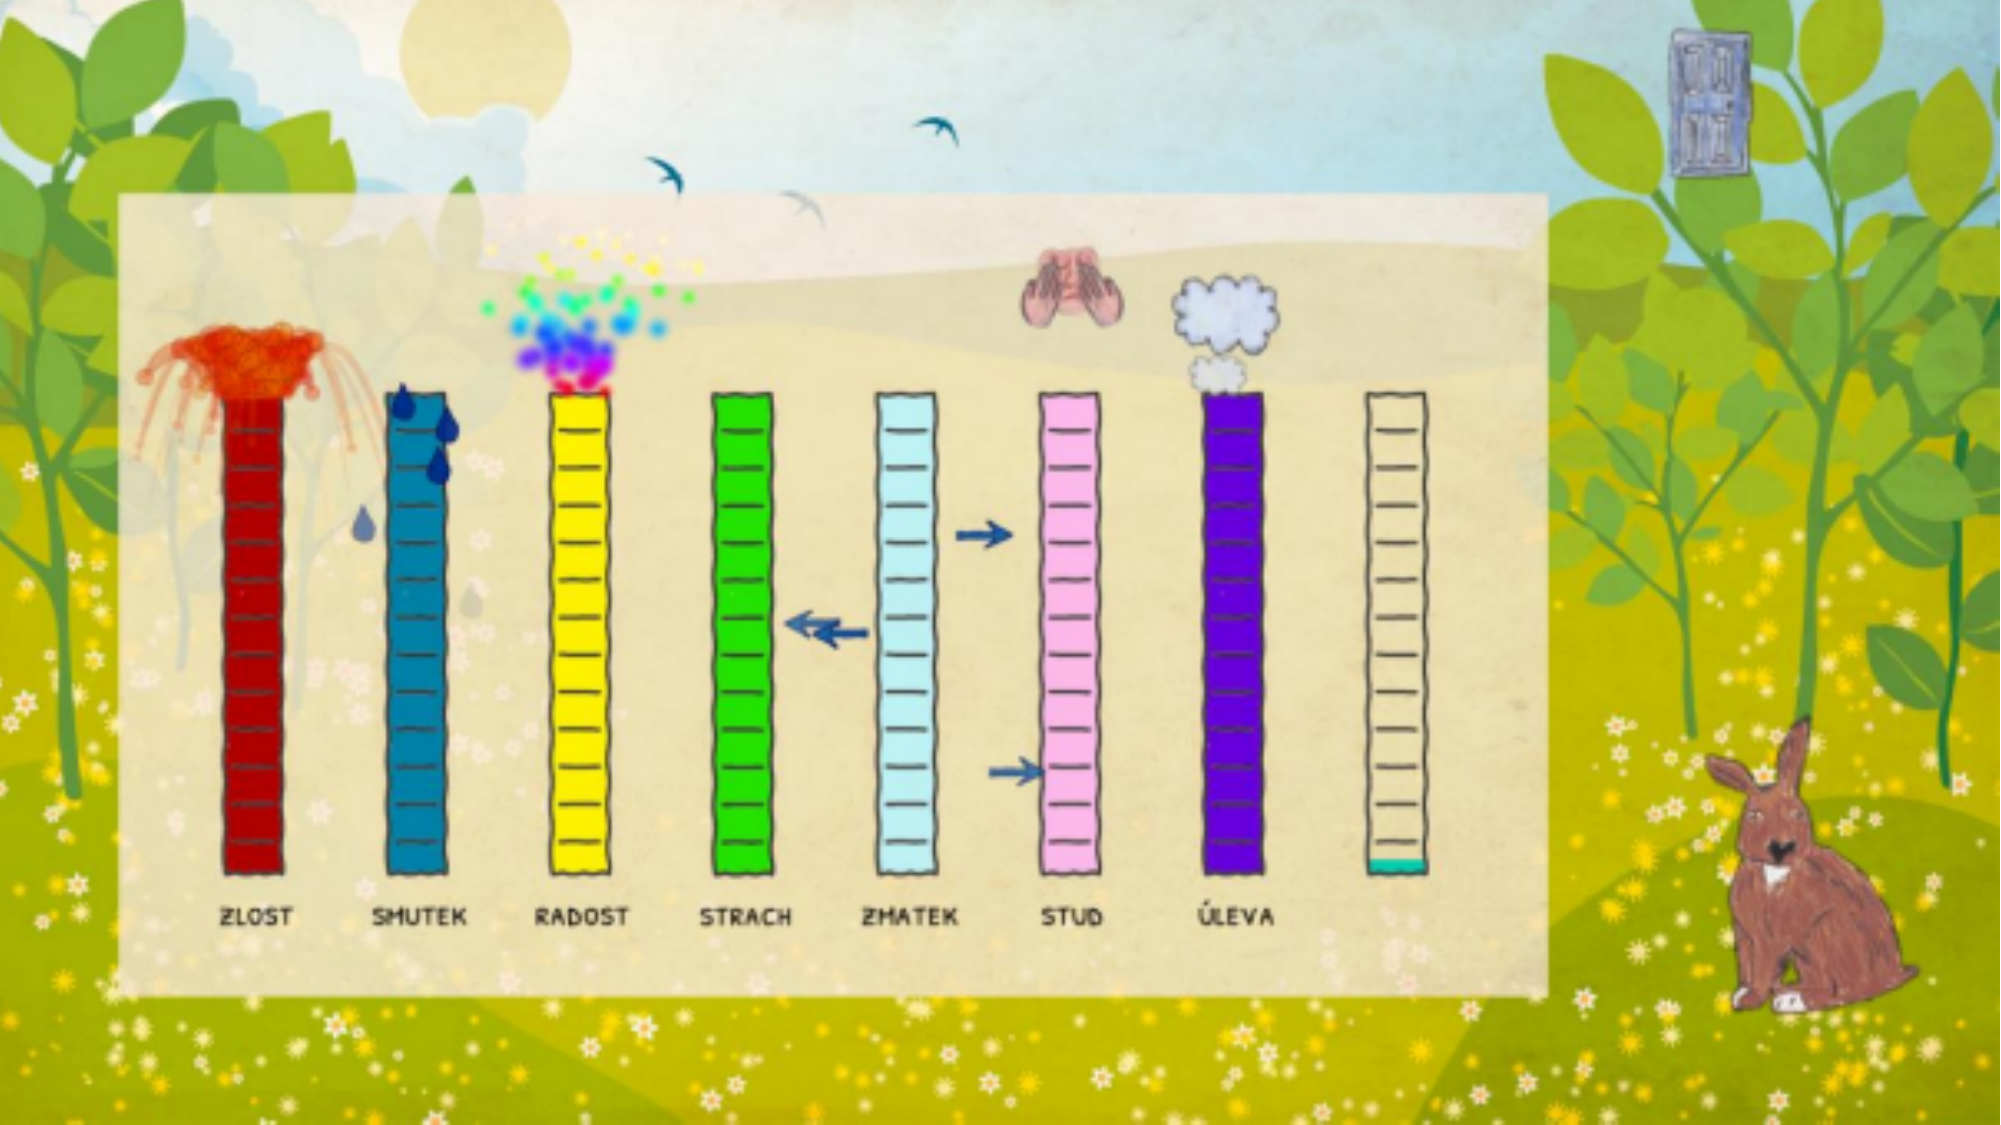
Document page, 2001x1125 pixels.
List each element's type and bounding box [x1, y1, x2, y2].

list [0, 0, 2000, 1125]
